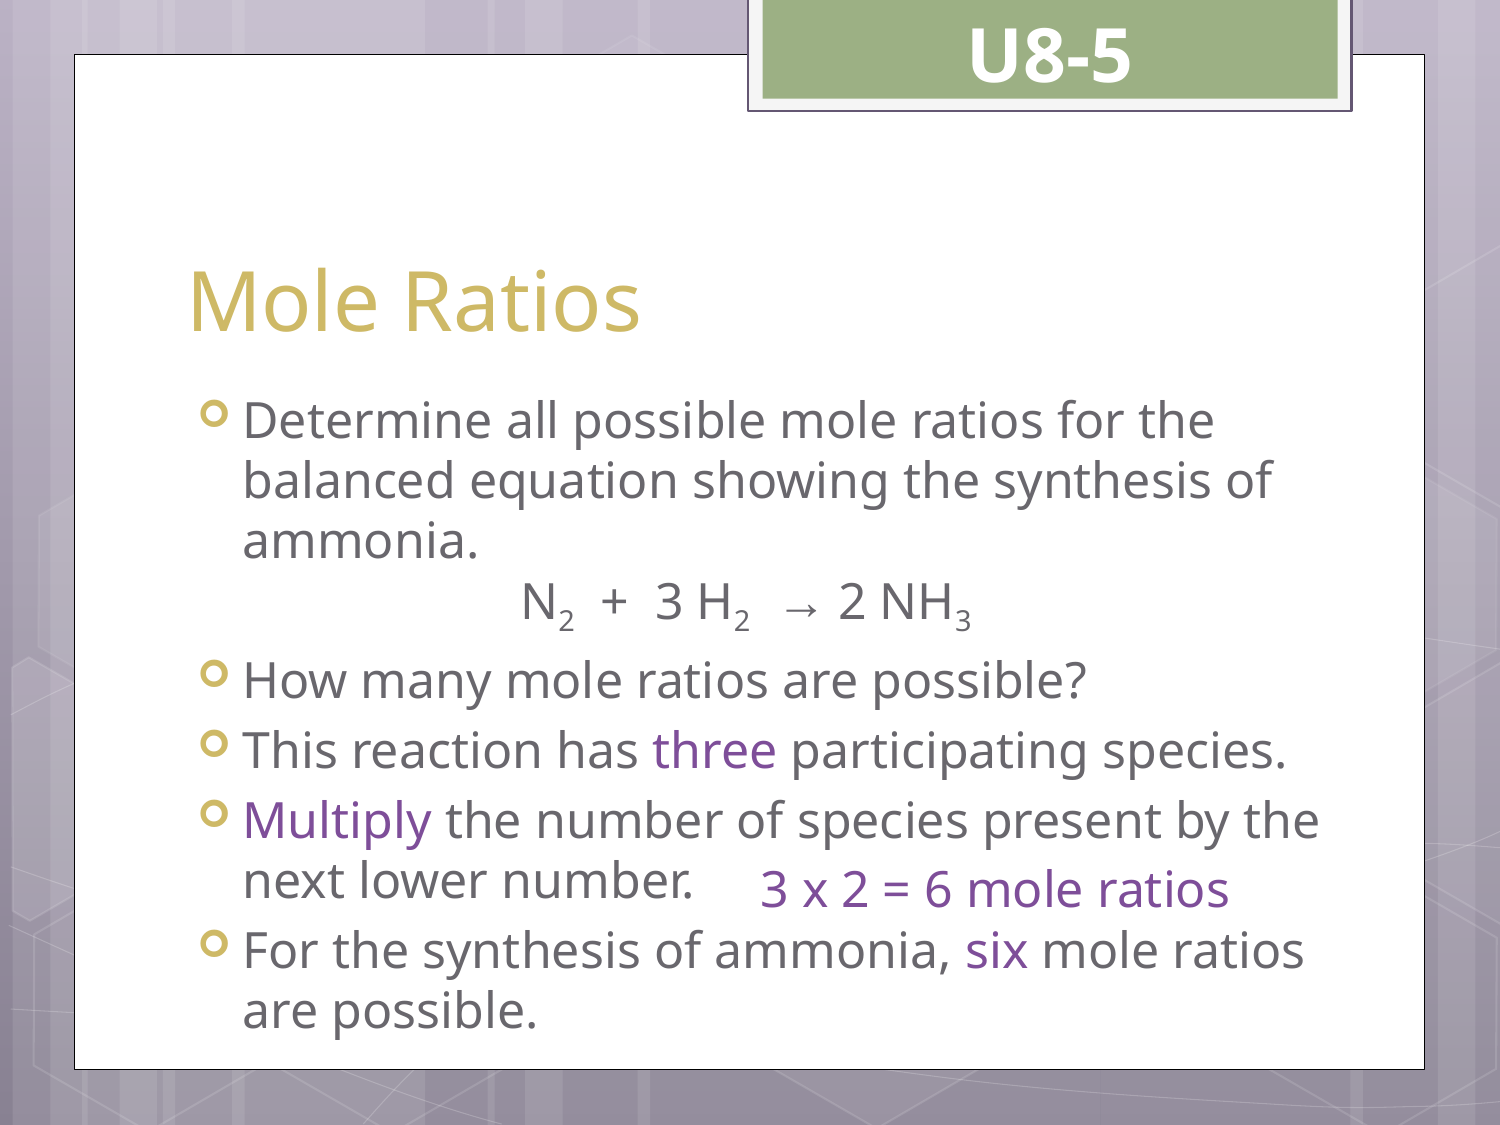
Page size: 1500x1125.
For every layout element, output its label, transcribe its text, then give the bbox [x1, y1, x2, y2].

text_box N2 + 3 H2 → 2 NH3 [285, 561, 1207, 645]
text_box 3 x 2 = 6 mole ratios [745, 849, 1300, 925]
text_box U8-5 [762, 0, 1338, 105]
list Determine all possible mole ratios for the balanced equation showing the synthesis of ammonia. How many mole ratios are possible? This reaction has three participating species. Multiply the number of species present by the next lower number. For the synthesis of ammonia, six mole ratios are possible. [171, 381, 1363, 1063]
title Mole Ratios [171, 168, 1324, 357]
